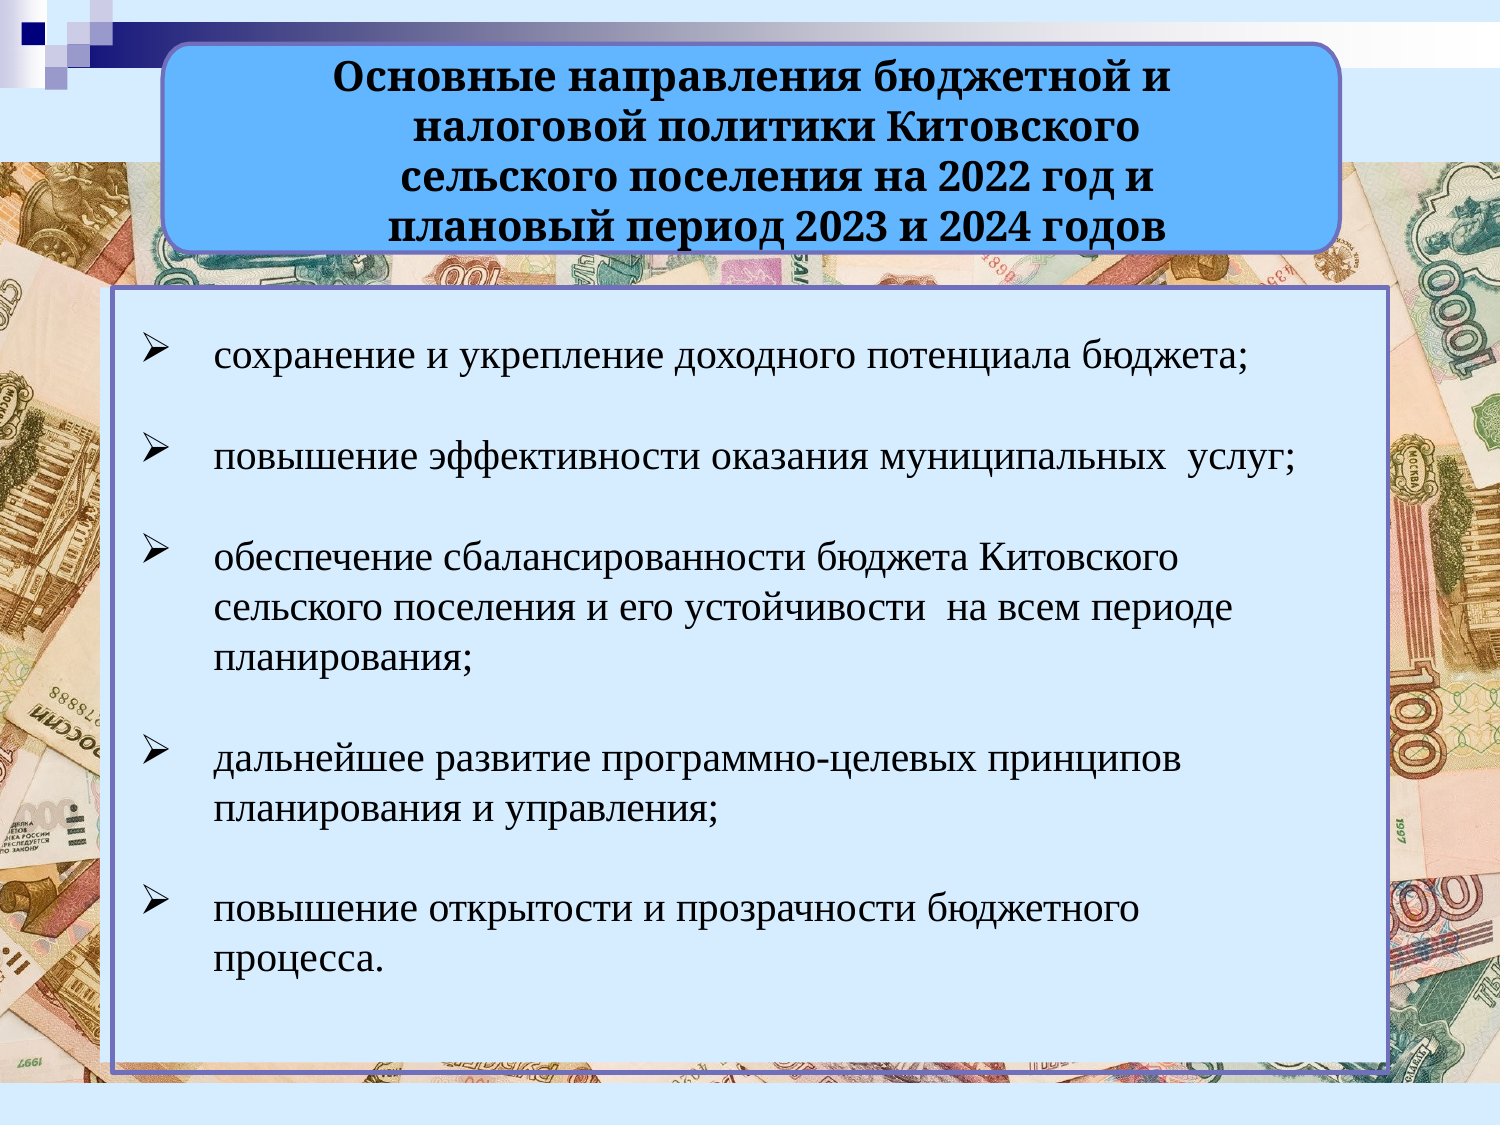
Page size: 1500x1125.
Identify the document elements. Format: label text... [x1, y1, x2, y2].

text_box [99, 287, 112, 1063]
text_box [21, 22, 45, 46]
text_box [89, 0, 113, 22]
text_box сохранение и укрепление доходного потенциала бюджета; повышение эффективности оказания муниципальных услуг; обеспечение сбалансированности бюджета Китовского сельского поселения и его устойчивости на всем периоде планирования; дальнейшее развитие программно-целевых принципов планирования и управления; повышение открытости и прозрачности бюджетного процесса. [137, 324, 1363, 980]
text_box [0, 162, 1500, 1083]
text_box [67, 44, 90, 68]
text_box [112, 287, 1389, 1073]
text_box [0, 0, 47, 88]
text_box [89, 22, 113, 46]
text_box [45, 67, 68, 90]
text_box [67, 22, 89, 44]
text_box [162, 43, 1341, 253]
title Основные направления бюджетной и налоговой политики Китовского сельского поселения на 2022 год и плановый период 2023 и 2024 годов [261, 47, 1242, 287]
text_box [90, 22, 1500, 68]
text_box [45, 45, 67, 67]
